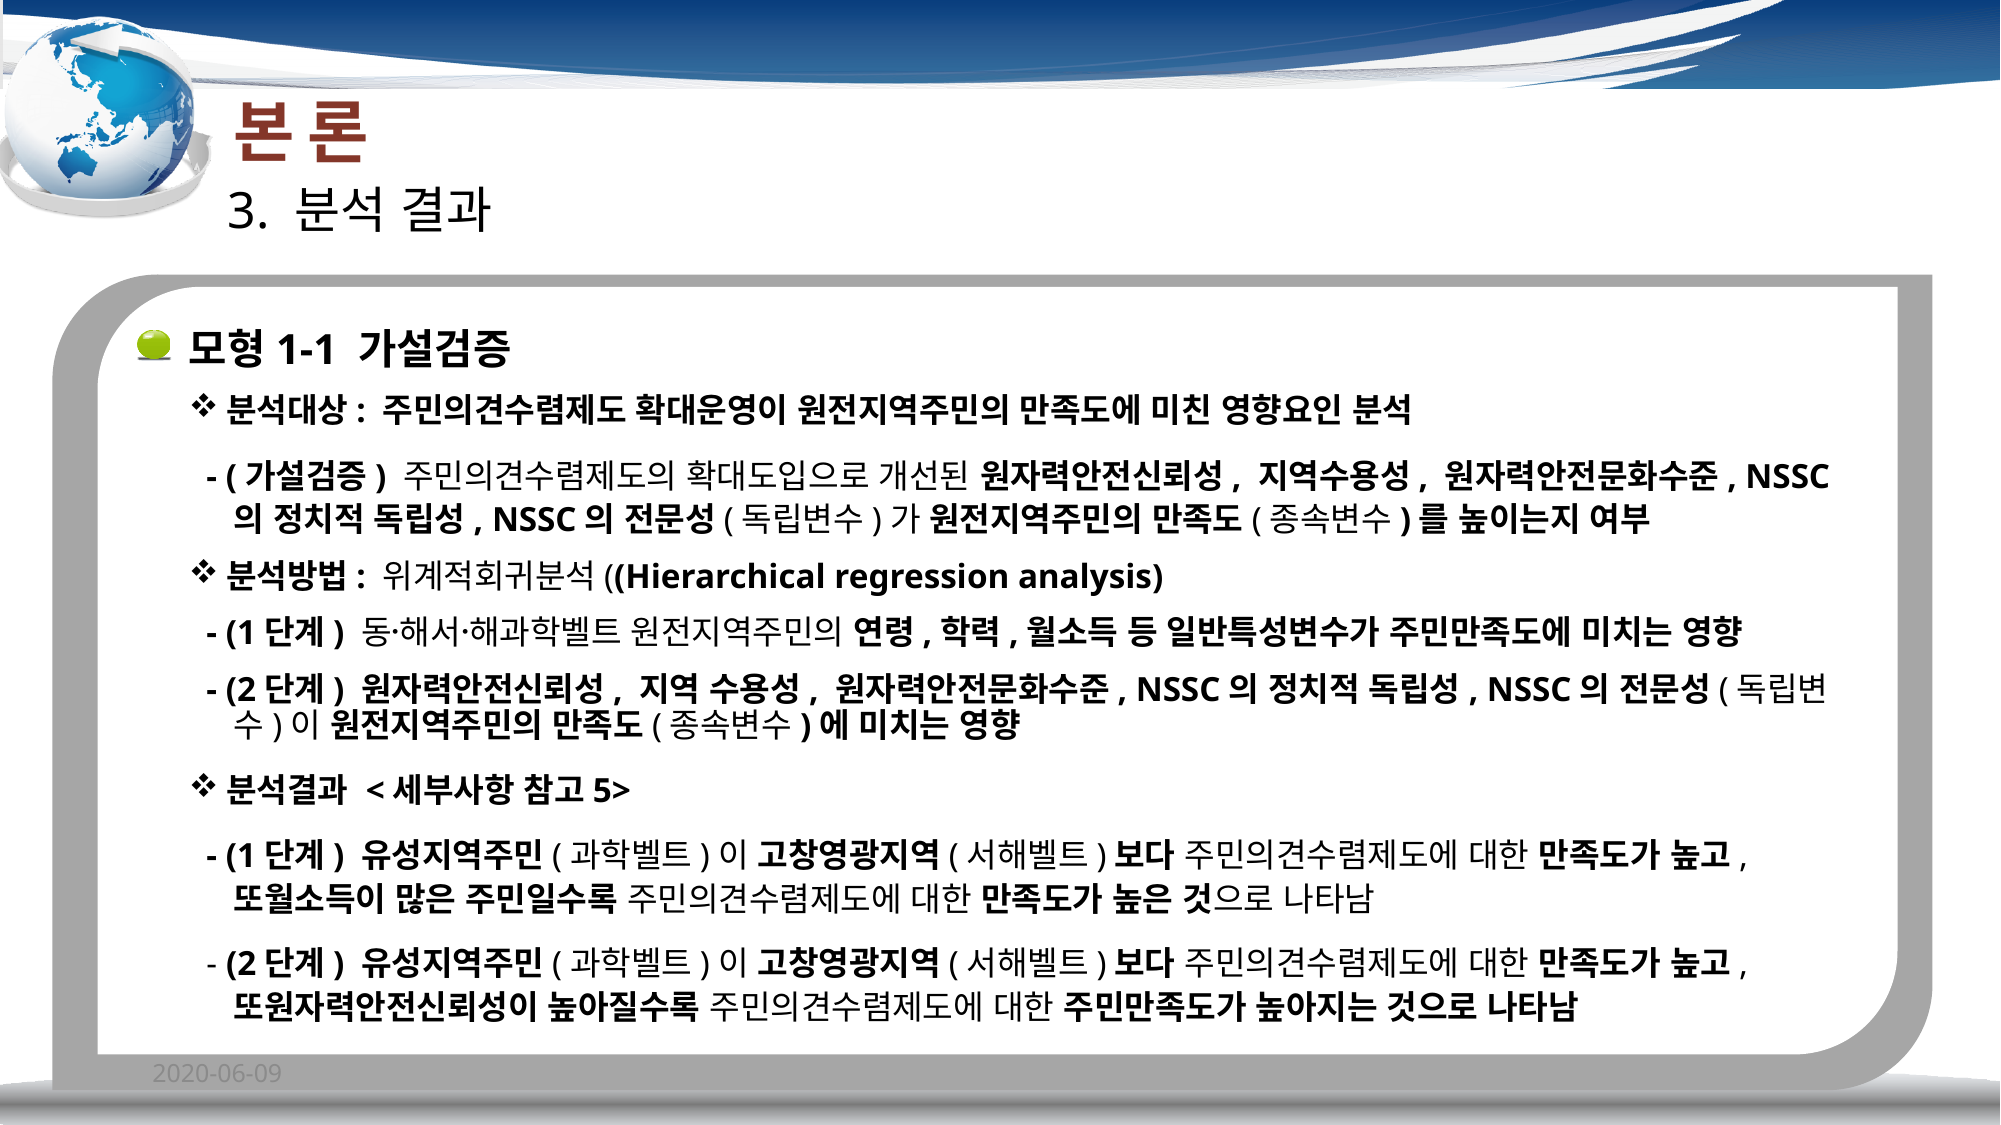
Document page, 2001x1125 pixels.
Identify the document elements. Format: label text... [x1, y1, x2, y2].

picture [0, 0, 2000, 220]
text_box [136, 329, 172, 361]
text_box 본 론 [218, 89, 663, 178]
title 3. 분석 결과 [212, 178, 2000, 248]
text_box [0, 274, 2000, 1125]
